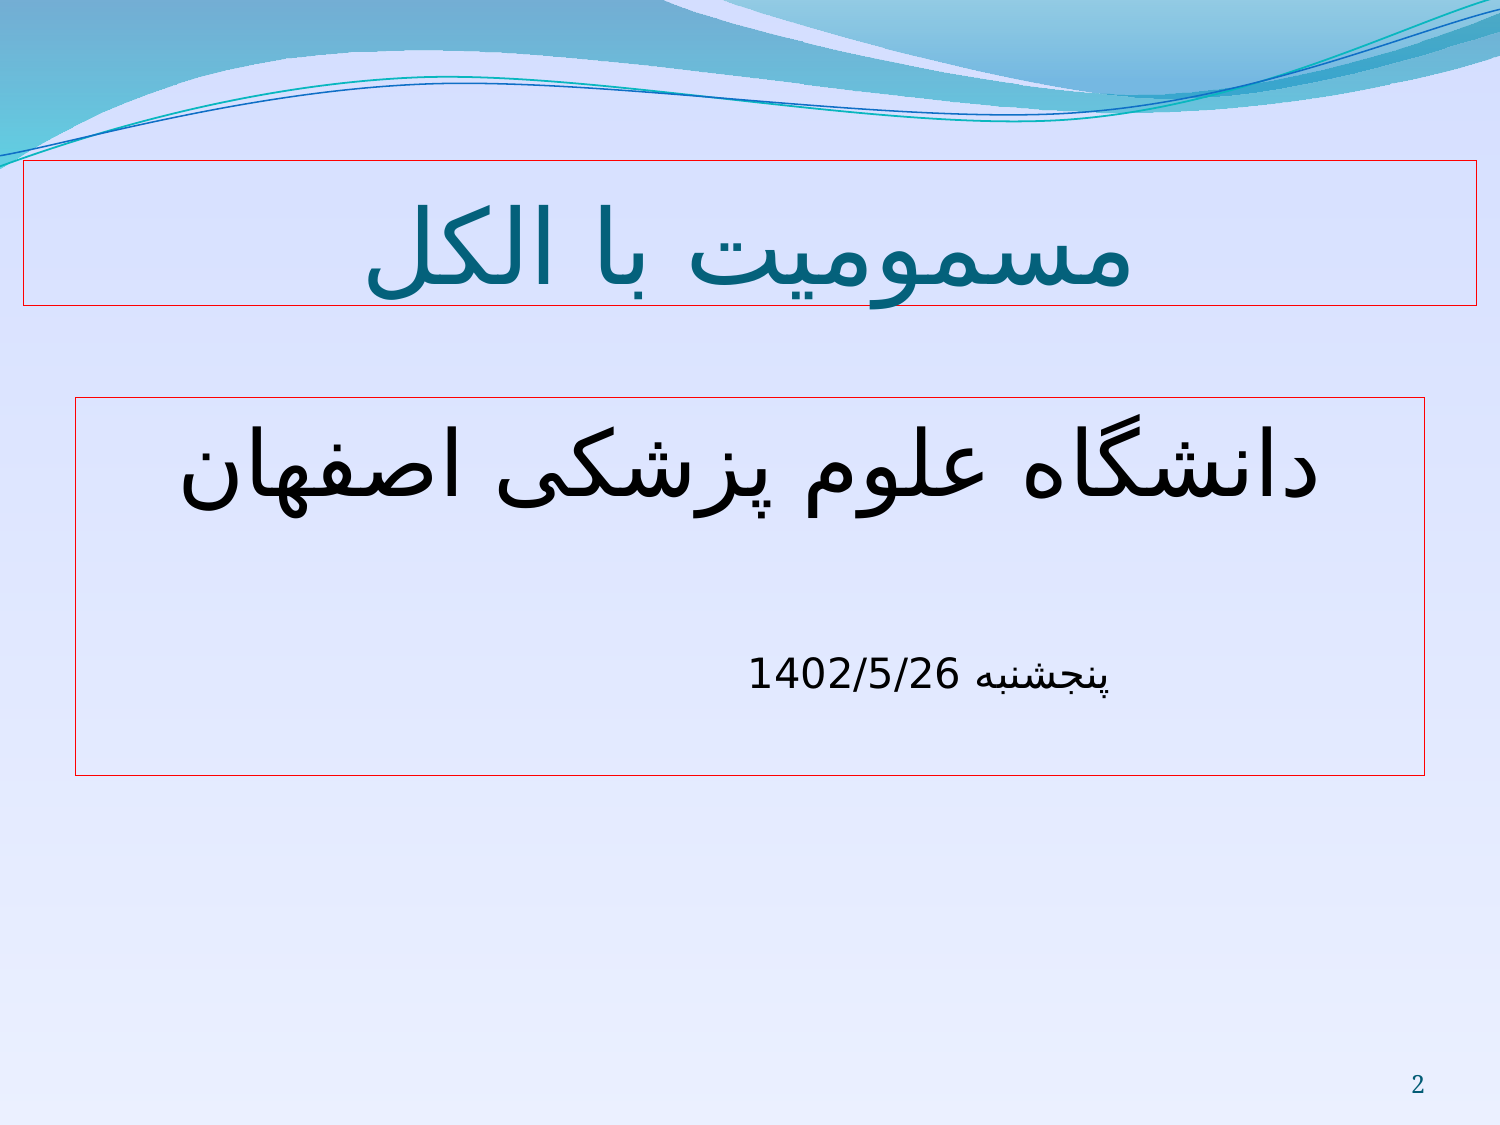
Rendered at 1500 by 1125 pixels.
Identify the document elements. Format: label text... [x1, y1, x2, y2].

title مسمومیت با الکل [23, 160, 1477, 306]
slide_number 2 [1299, 1042, 1425, 1103]
list دانشگاه علوم پزشکی اصفهان پنجشنبه 1402/5/26 [75, 397, 1425, 776]
